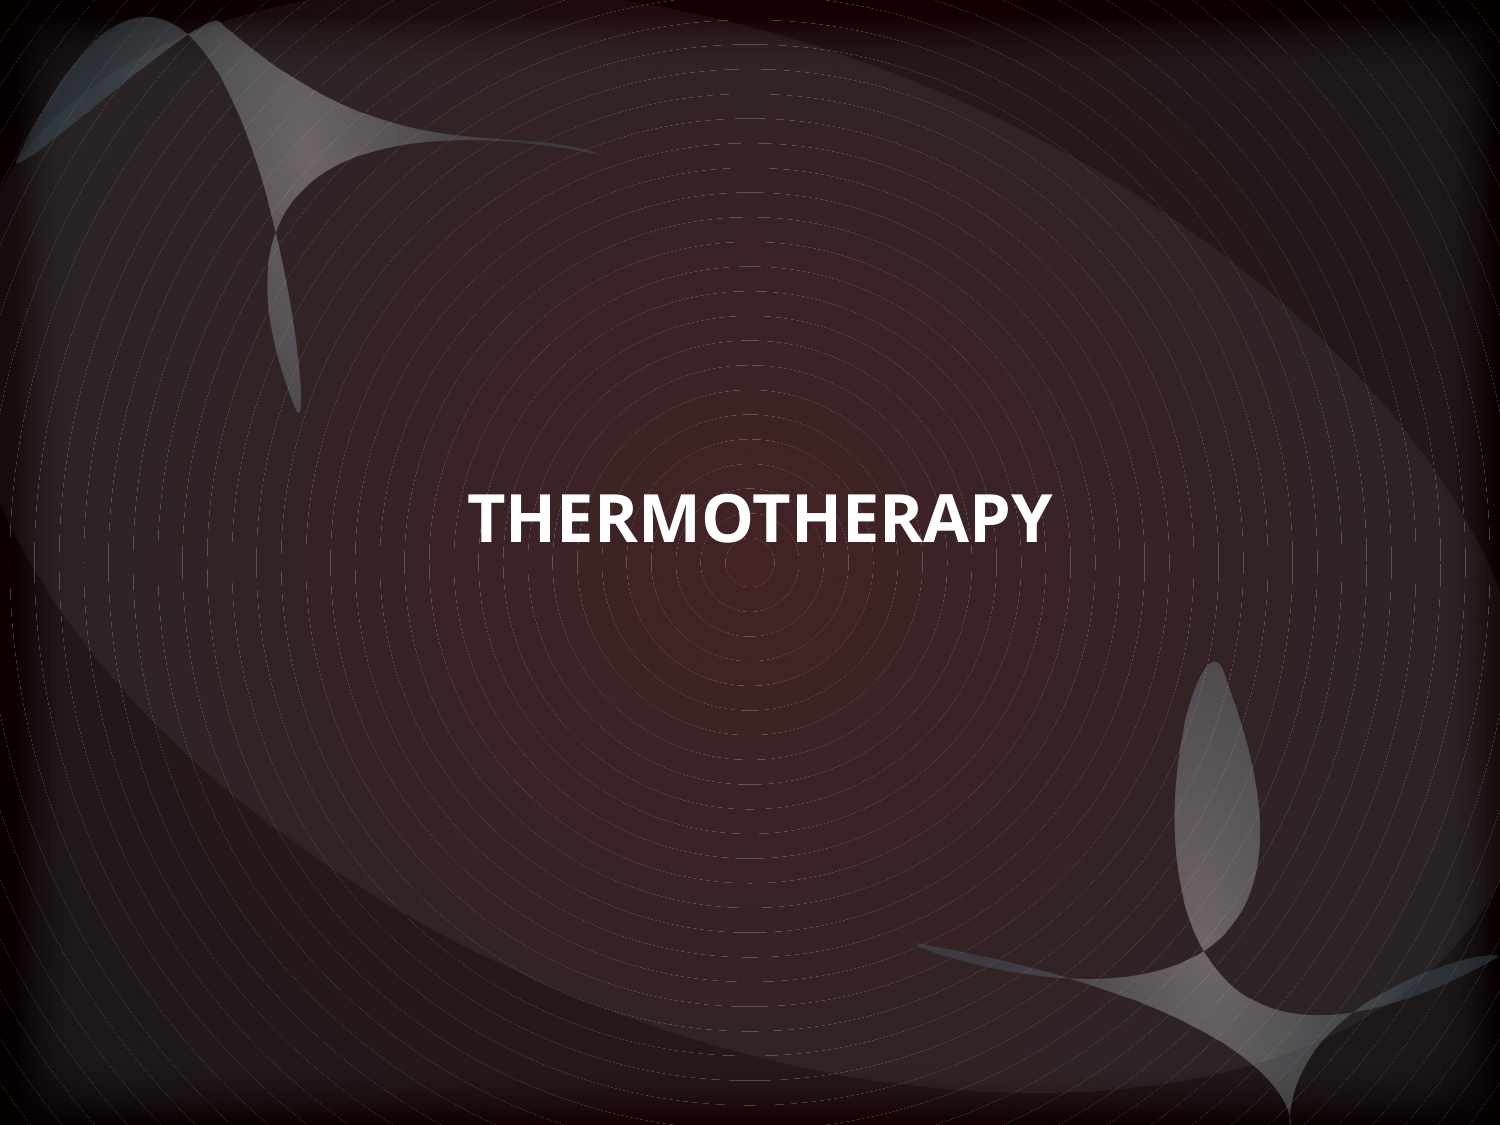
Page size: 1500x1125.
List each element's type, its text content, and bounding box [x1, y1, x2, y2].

picture [0, 0, 1500, 1125]
title THERMOTHERAPY [324, 351, 1197, 680]
